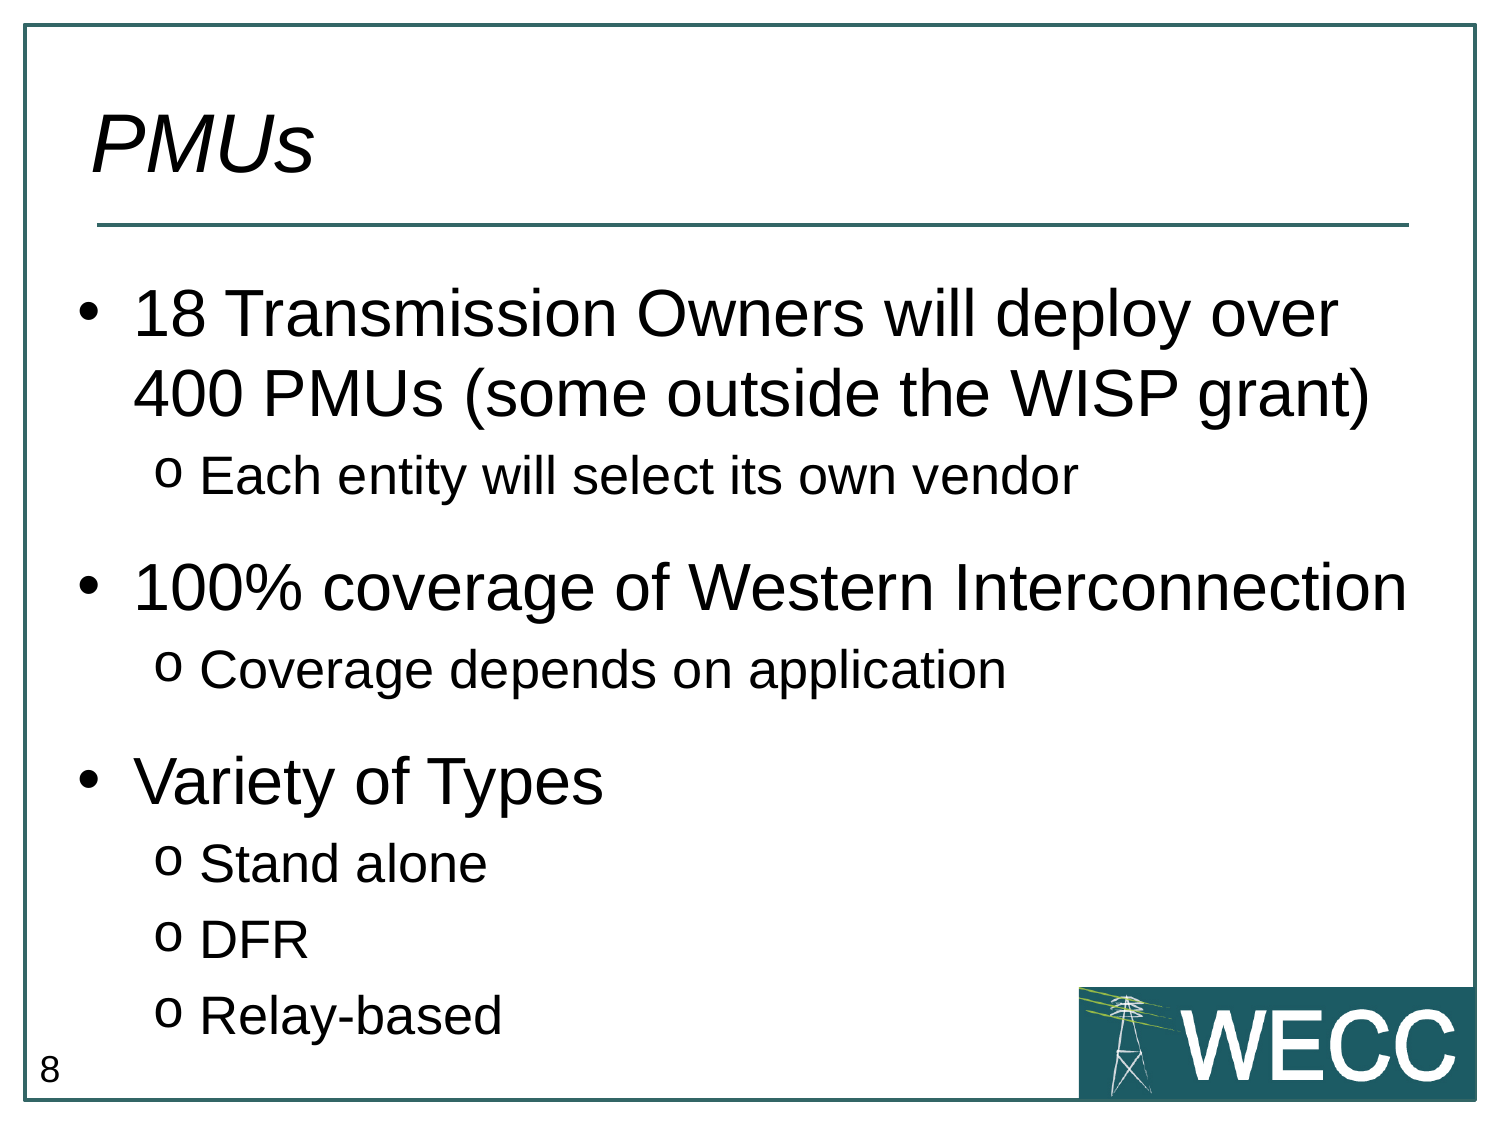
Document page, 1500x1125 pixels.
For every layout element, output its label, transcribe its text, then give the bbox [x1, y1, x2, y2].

title PMUs [75, 45, 1425, 233]
list 18 Transmission Owners will deploy over 400 PMUs (some outside the WISP grant) Each entity will select its own vendor 100% coverage of Western Interconnection Coverage depends on application Variety of Types Stand alone DFR Relay-based [62, 262, 1450, 963]
picture [1078, 987, 1475, 1099]
